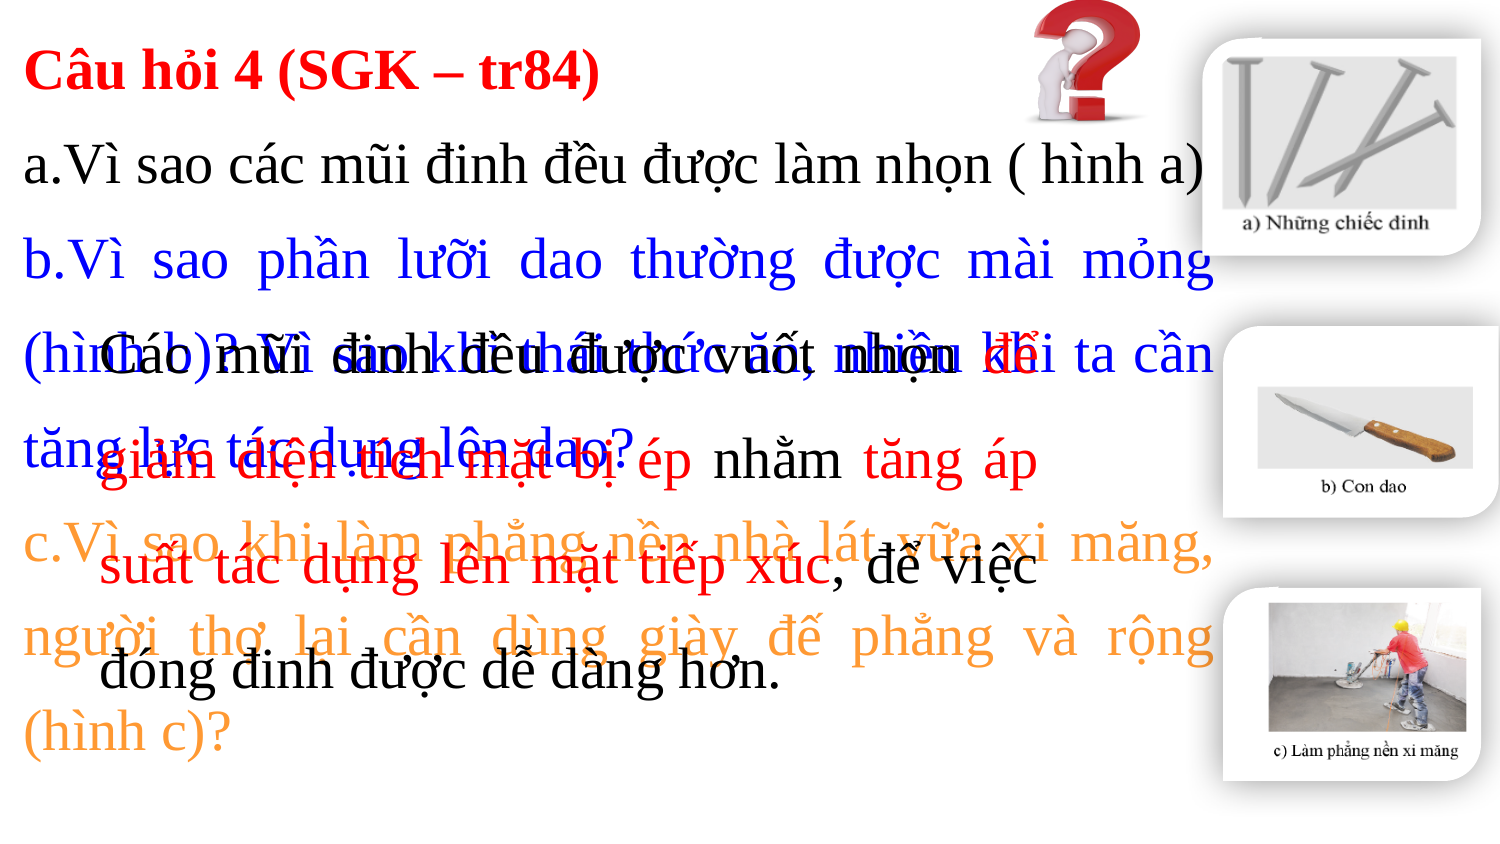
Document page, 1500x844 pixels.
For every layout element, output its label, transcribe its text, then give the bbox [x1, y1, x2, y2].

picture [1022, 0, 1152, 126]
picture [1230, 595, 1474, 774]
text_box Các mũi đinh đều được vuốt nhọn để giảm diện tích mặt bị ép nhằm tăng áp suất tác dụng lên mặt tiếp xúc, để việc đóng đinh được dễ dàng hơn. [84, 273, 1054, 708]
picture [1230, 333, 1492, 511]
text_box Câu hỏi 4 (SGK – tr84) a.Vì sao các mũi đinh đều được làm nhọn ( hình a) b.Vì sao phần lưỡi dao thường được mài mỏng (hình b)? Vì sao khi thái thức ăn, nhiều khi ta cần tăng lực tác dụng lên dao? c.Vì sao khi làm phẳng nền nhà lát vữa xi măng, người thợ lại cần dùng giày đế phẳng và rộng (hình c)? [8, 0, 1231, 770]
picture [1209, 45, 1474, 249]
